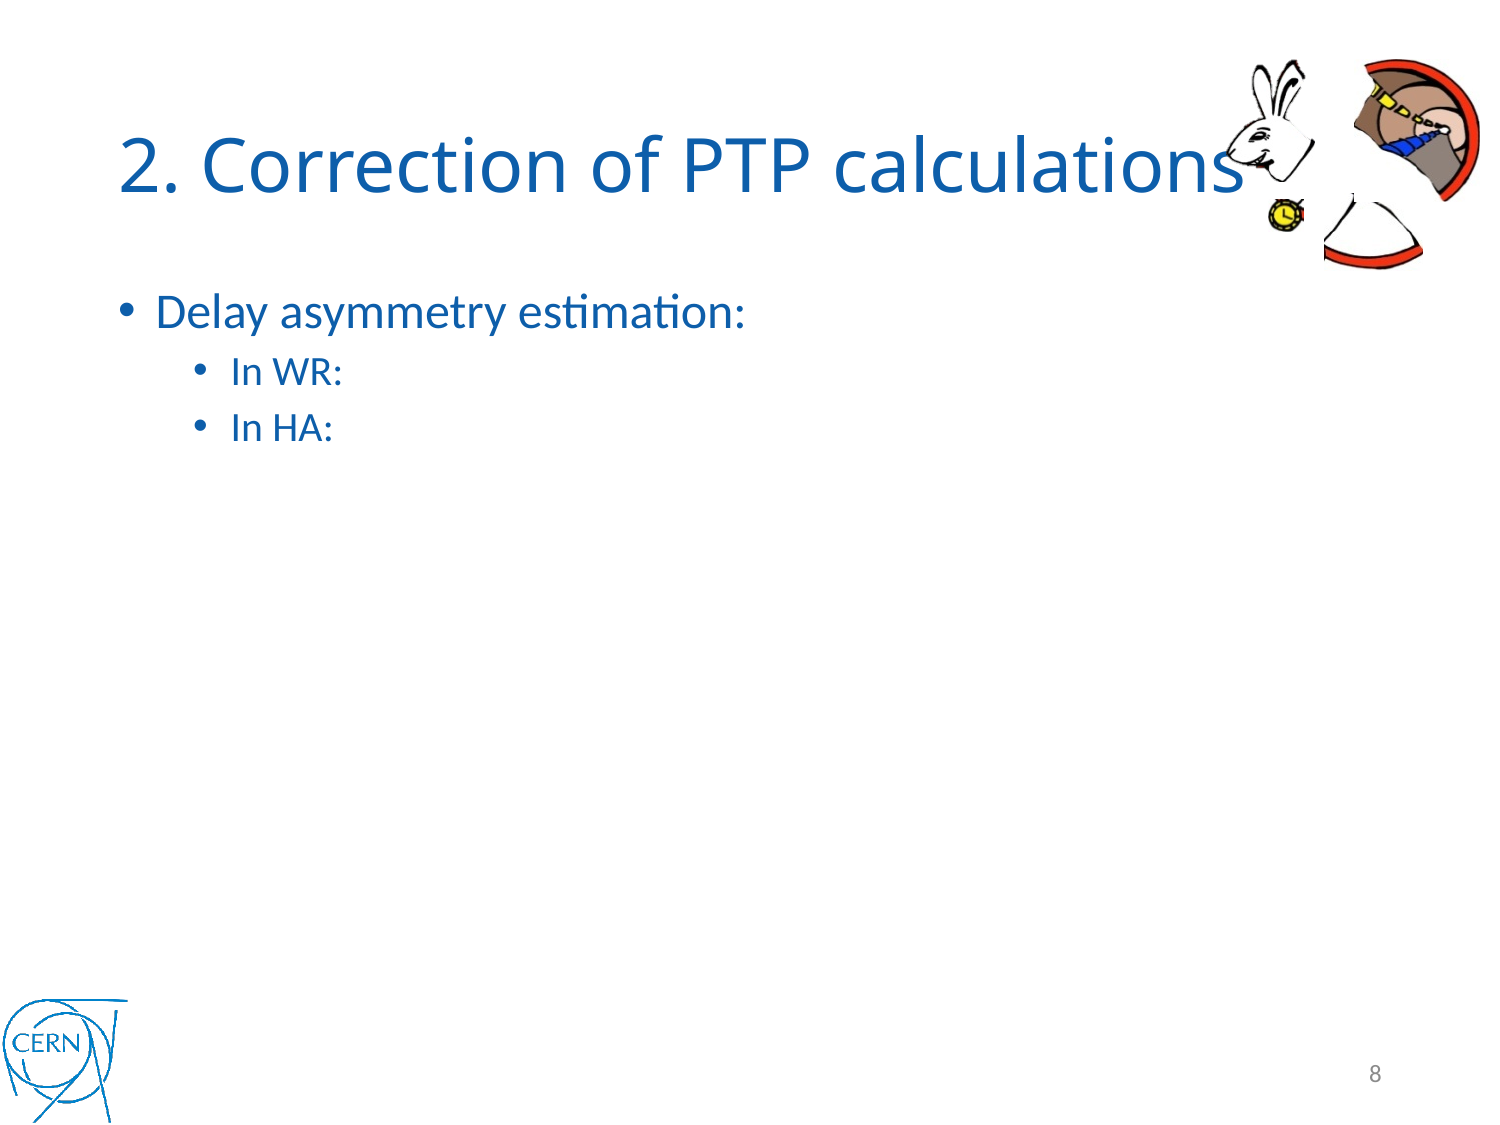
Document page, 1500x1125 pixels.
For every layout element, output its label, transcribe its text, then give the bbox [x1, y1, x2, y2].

title 2. Correction of PTP calculations [103, 59, 1397, 278]
slide_number 8 [1185, 1042, 1397, 1103]
picture [0, 996, 141, 1125]
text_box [1226, 59, 1480, 271]
